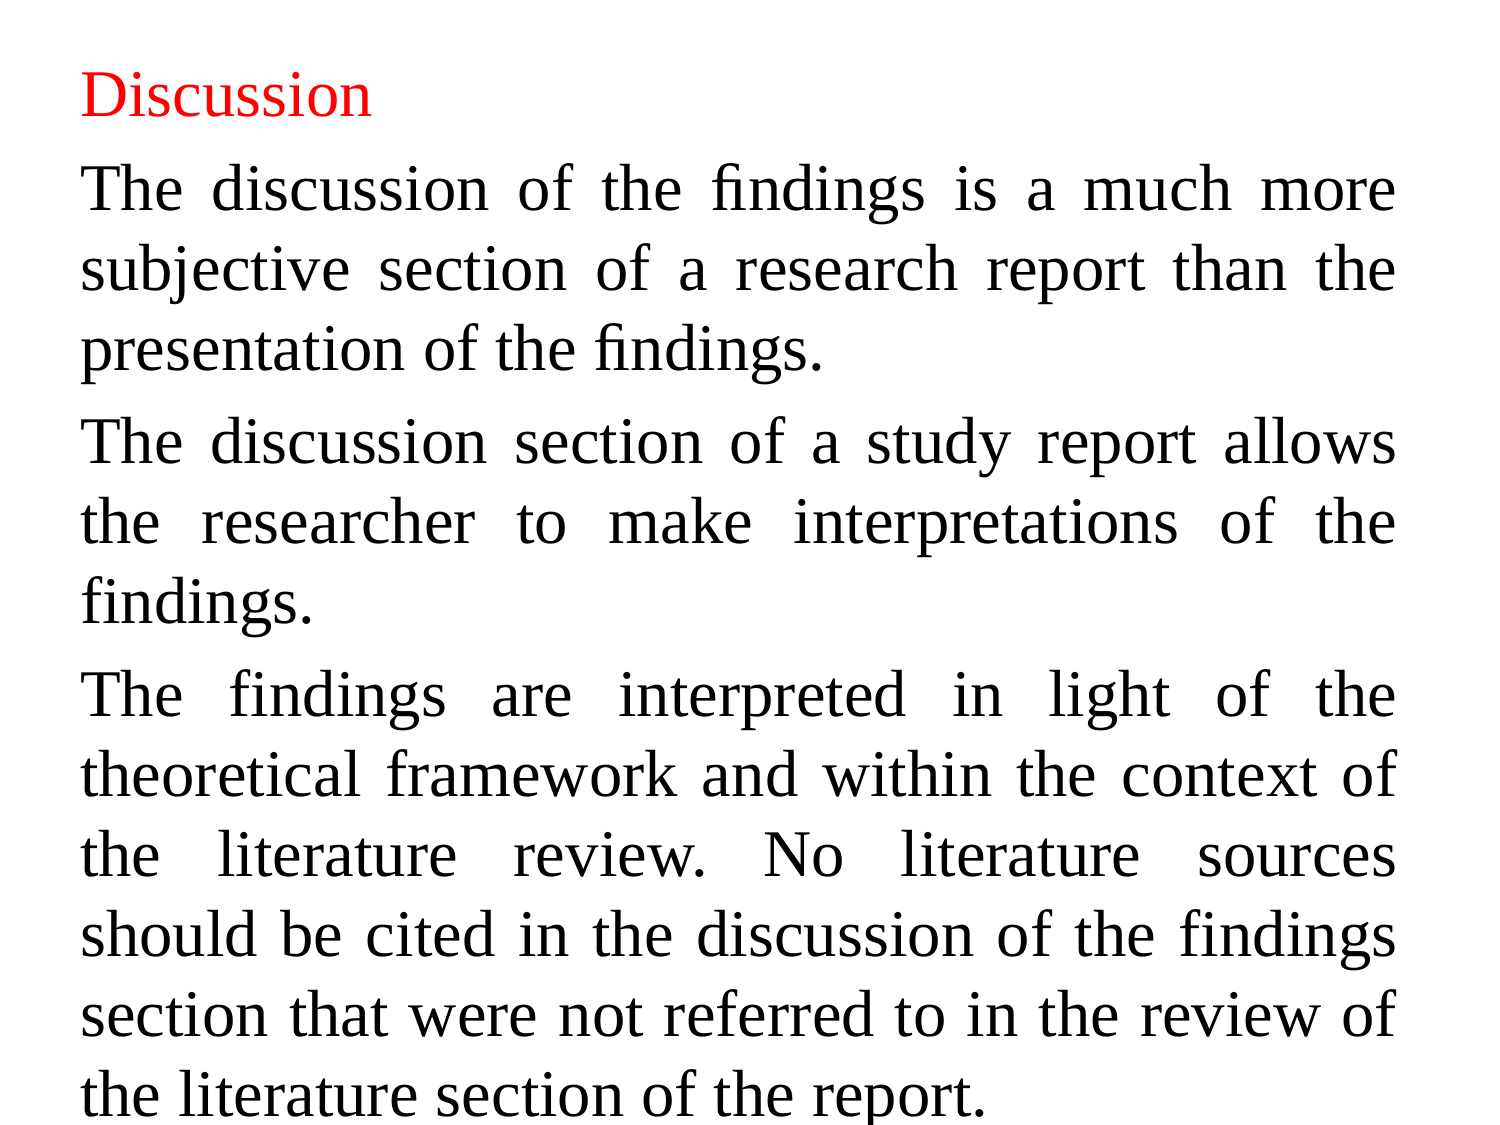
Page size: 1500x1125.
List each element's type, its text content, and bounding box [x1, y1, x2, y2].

list Discussion The discussion of the ﬁndings is a much more subjective section of a research report than the presentation of the ﬁndings. The discussion section of a study report allows the researcher to make interpretations of the findings. The findings are interpreted in light of the theoretical framework and within the context of the literature review. No literature sources should be cited in the discussion of the findings section that were not referred to in the review of the literature section of the report. [64, 42, 1415, 1094]
